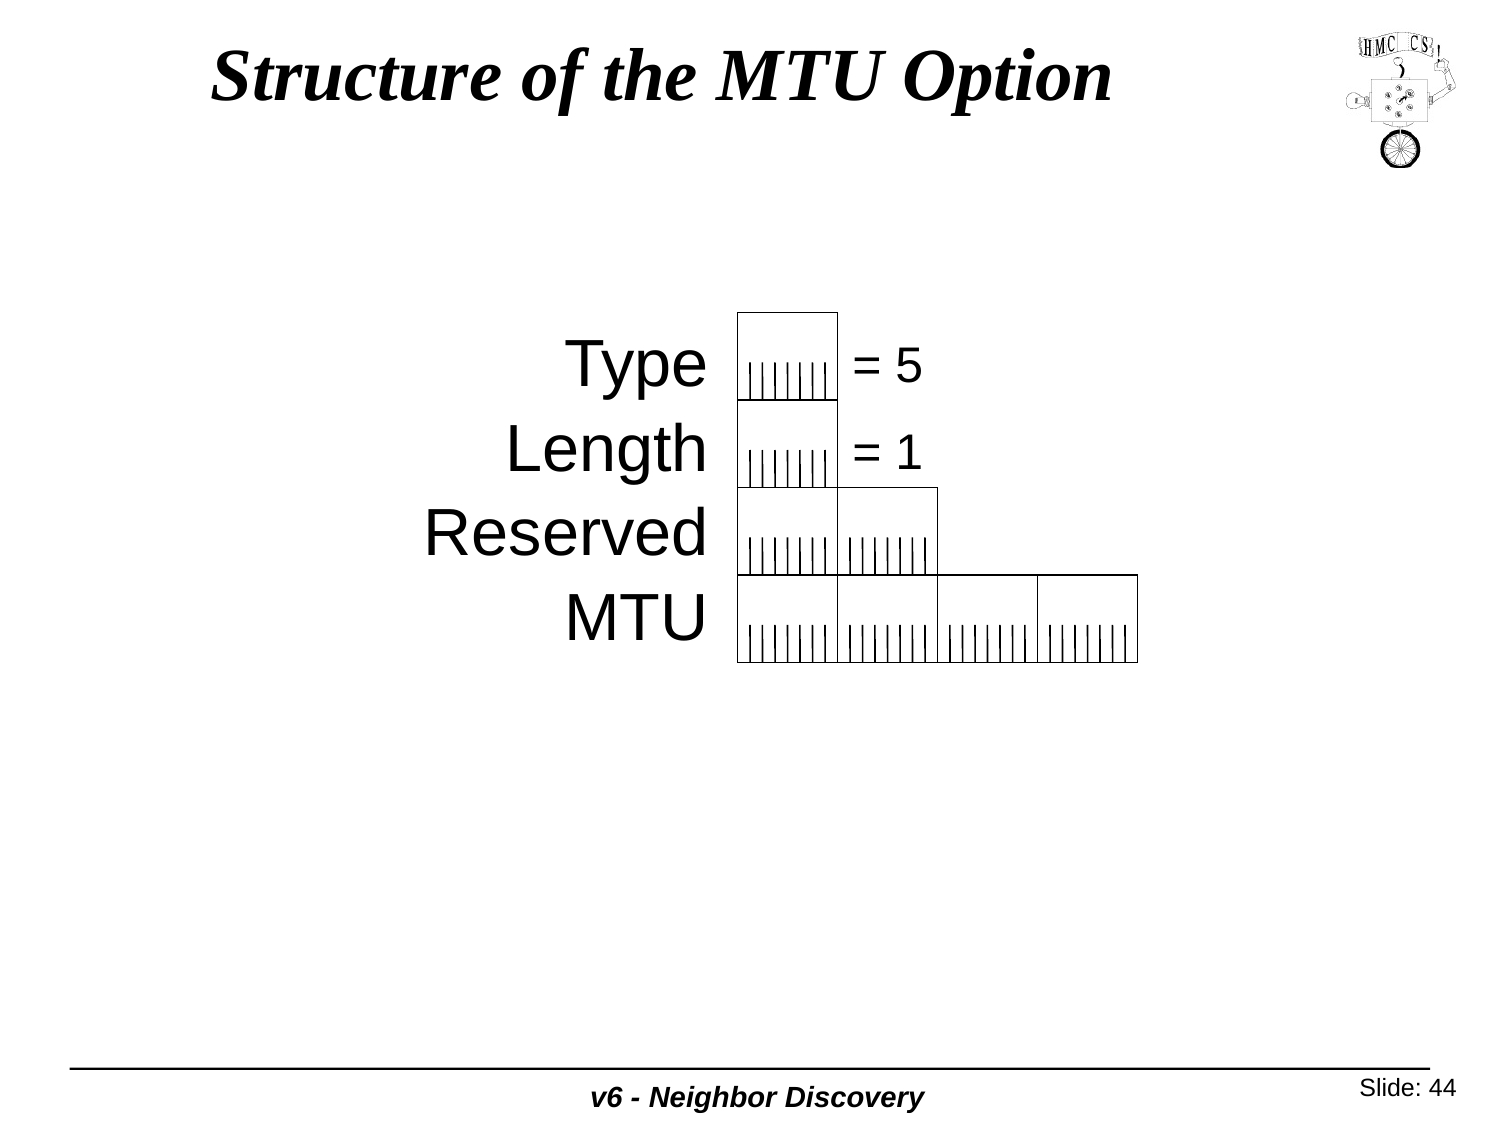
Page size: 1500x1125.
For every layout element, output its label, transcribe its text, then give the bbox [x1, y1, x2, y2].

title Structure of the MTU Option [23, 31, 1303, 122]
text_box = 5 [841, 324, 939, 400]
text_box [737, 399, 838, 486]
text_box Type Length Reserved MTU [262, 312, 724, 662]
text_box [1037, 574, 1138, 663]
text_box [737, 312, 838, 399]
text_box = 1 [841, 412, 939, 488]
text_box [937, 574, 1036, 663]
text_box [737, 487, 835, 574]
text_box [837, 574, 936, 663]
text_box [737, 574, 836, 663]
picture [1346, 28, 1456, 168]
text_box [837, 487, 938, 573]
